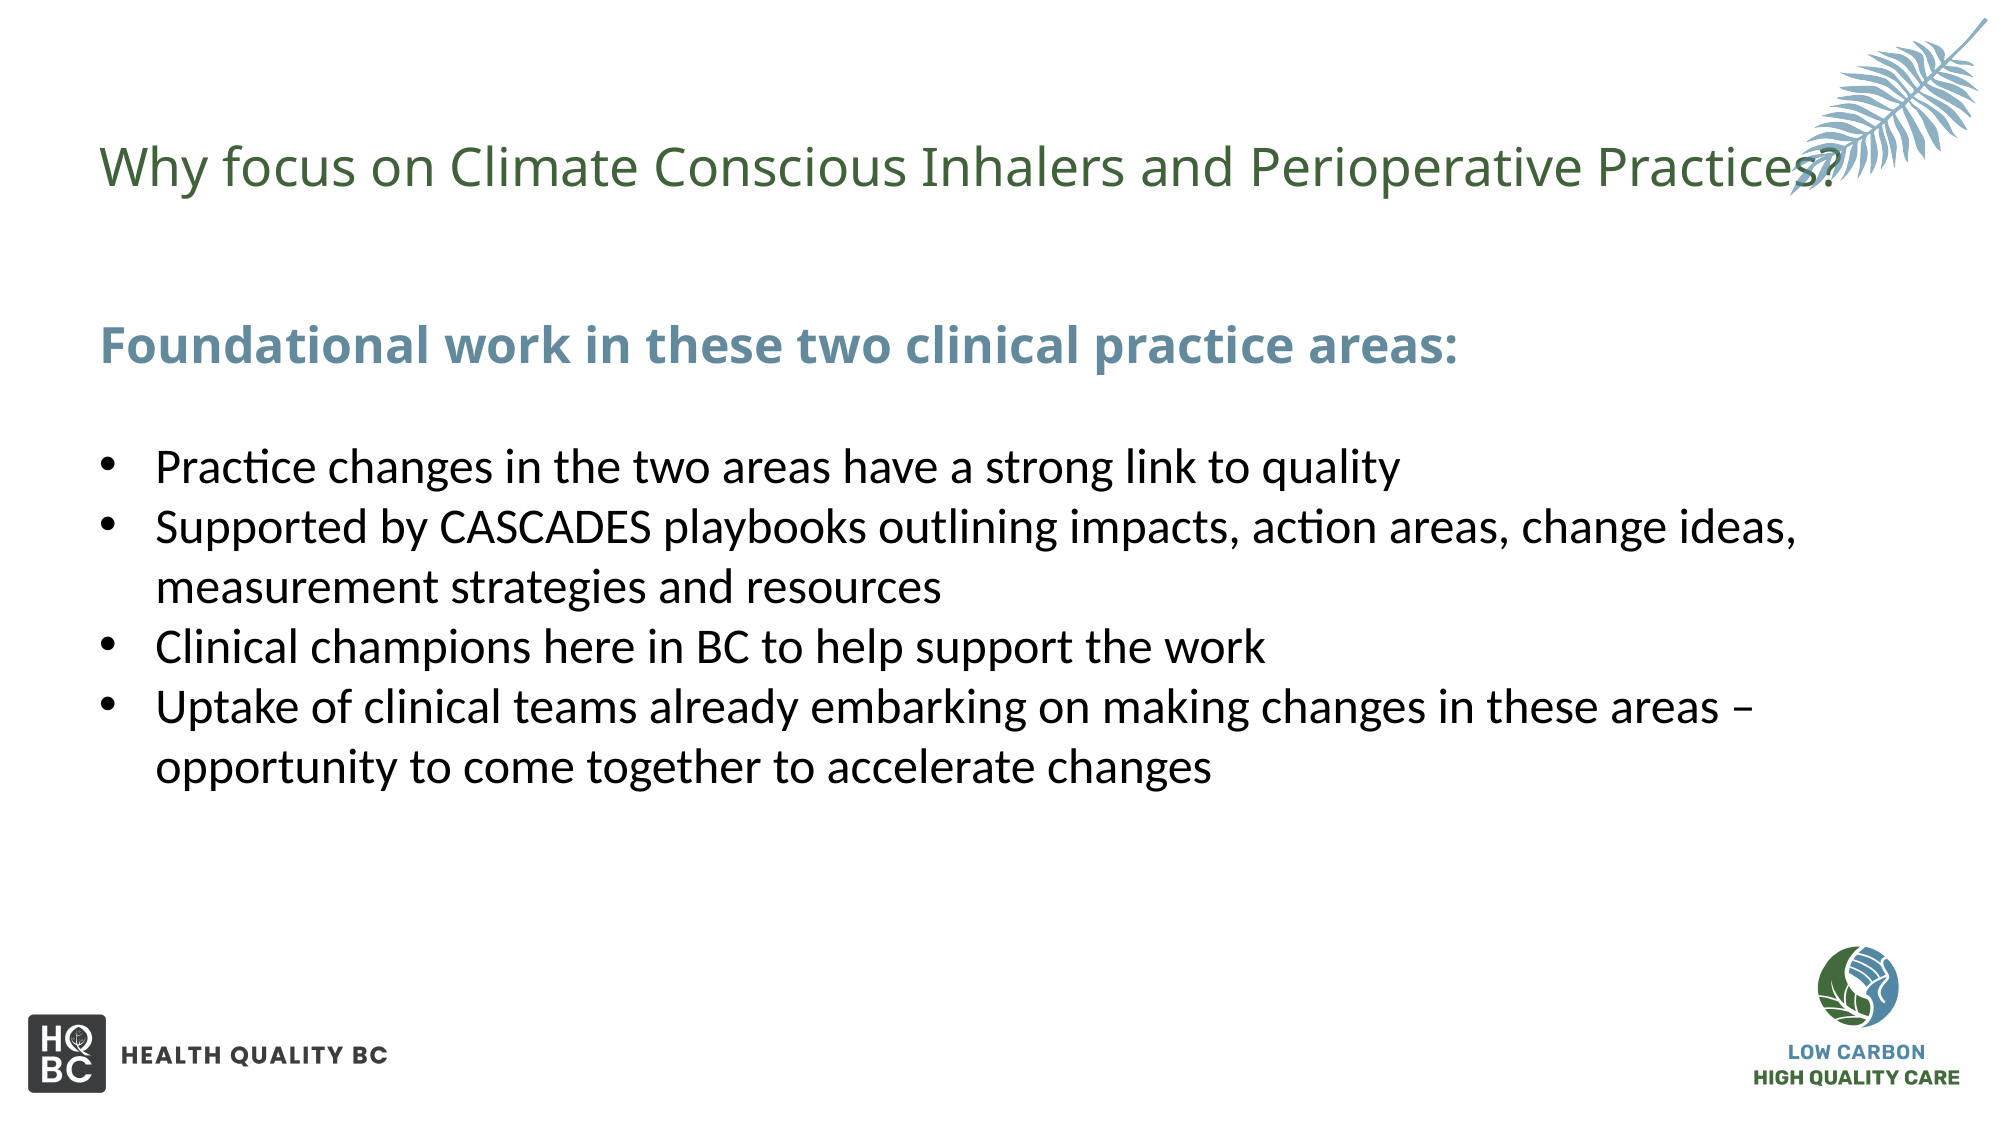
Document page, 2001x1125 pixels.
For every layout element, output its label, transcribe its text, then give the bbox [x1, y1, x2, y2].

picture [1770, 0, 2000, 219]
picture [1713, 906, 2000, 1125]
text_box Foundational work in these two clinical practice areas: Practice changes in the two areas have a strong link to quality Supported by CASCADES playbooks outlining impacts, action areas, change ideas, measurement strategies and resources Clinical champions here in BC to help support the work Uptake of clinical teams already embarking on making changes in these areas – opportunity to come together to accelerate changes [84, 305, 1874, 971]
picture [12, 999, 402, 1107]
text_box Why focus on Climate Conscious Inhalers and Perioperative Practices? [84, 125, 1874, 258]
